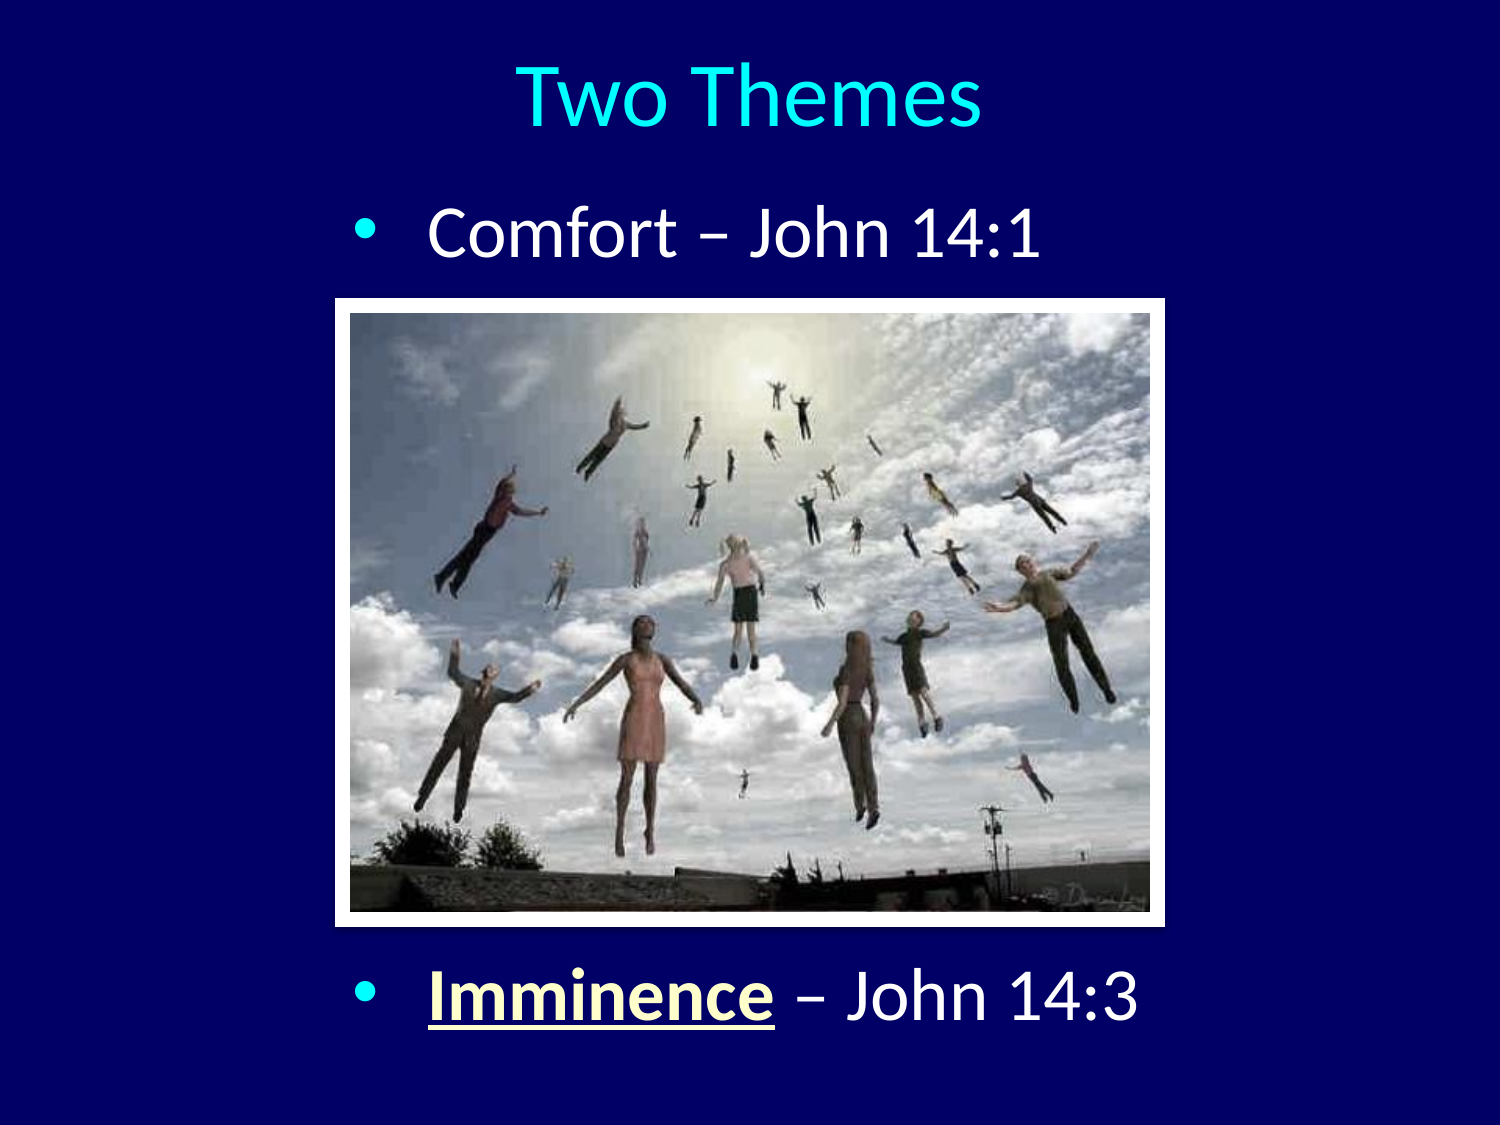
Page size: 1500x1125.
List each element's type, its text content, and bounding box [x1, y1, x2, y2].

text_box Imminence – John 14:3 [337, 937, 1163, 1063]
picture [349, 312, 1151, 913]
title Two Themes [462, 24, 1038, 156]
list Comfort – John 14:1 [337, 174, 1163, 288]
